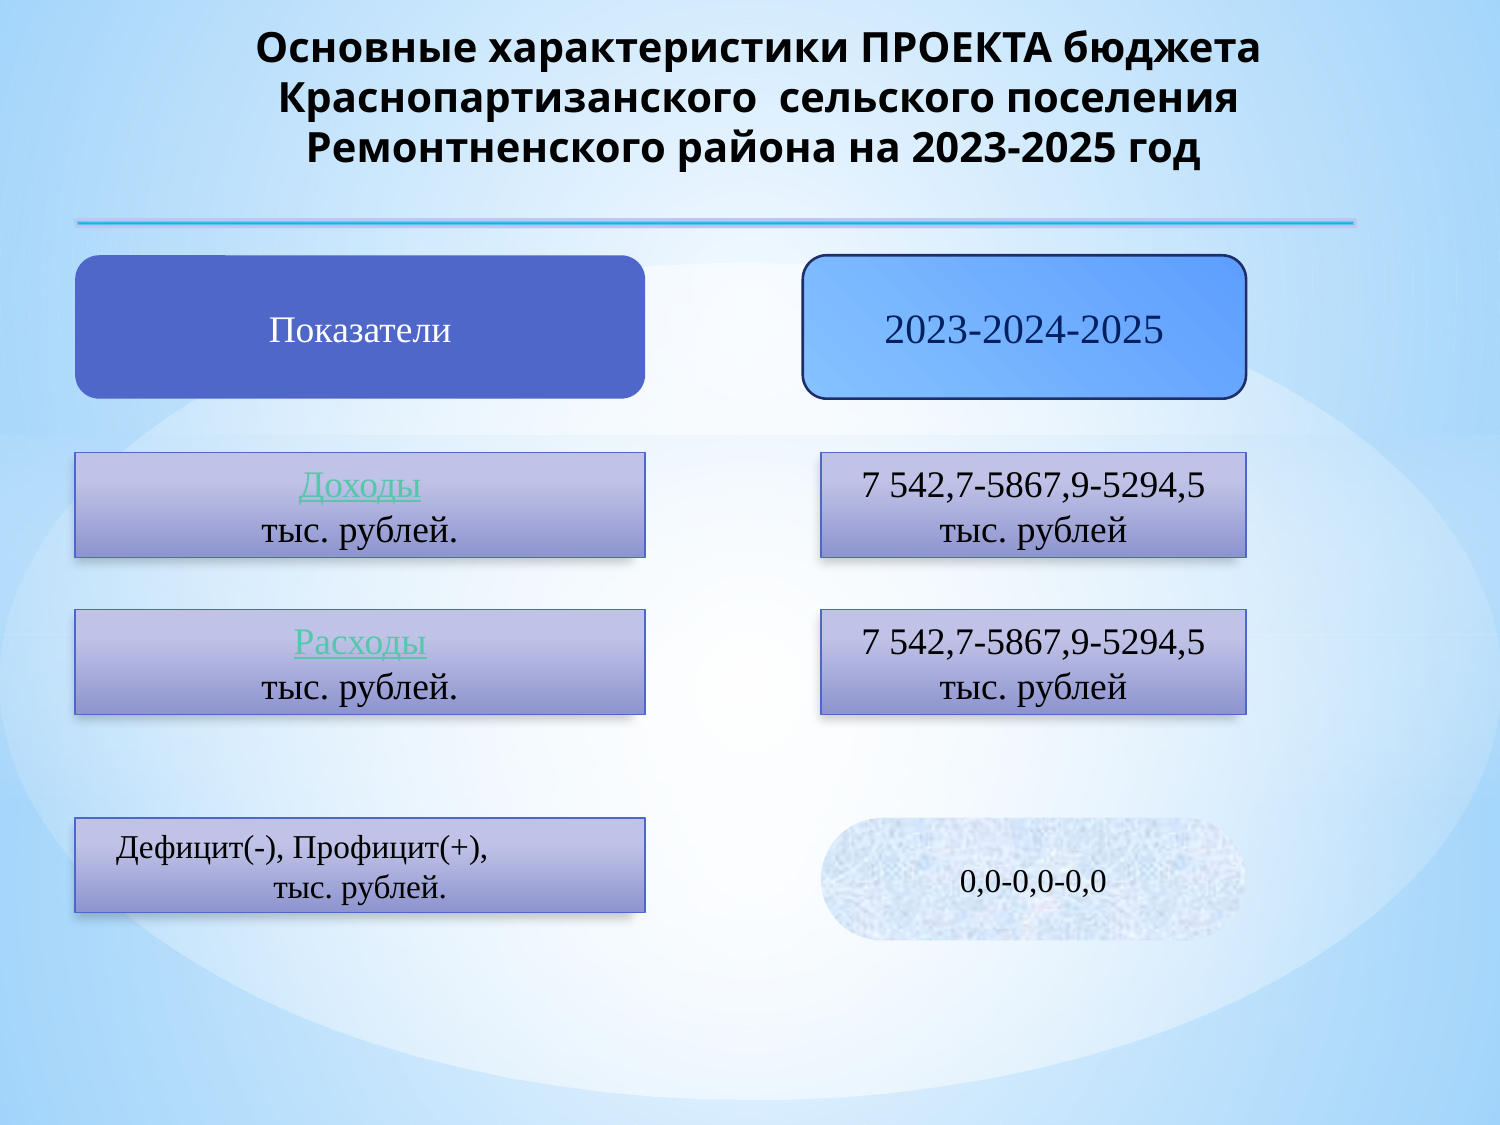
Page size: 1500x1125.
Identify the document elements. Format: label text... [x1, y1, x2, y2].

text_box 2023-2024-2025 [801, 253, 1248, 400]
text_box 7 542,7-5867,9-5294,5 тыс. рублей [820, 609, 1247, 715]
text_box Доходы тыс. рублей. [74, 452, 646, 558]
text_box Основные характеристики ПРОЕКТА бюджета Краснопартизанского сельского поселения Ремонтненского района на 2023-2025 год [174, 13, 1343, 179]
text_box 0,0-0,0-0,0 [819, 816, 1248, 942]
text_box Расходы тыс. рублей. [74, 609, 646, 715]
text_box Дефицит(-), Профицит(+), тыс. рублей. [74, 817, 646, 913]
text_box [73, 218, 1358, 229]
text_box Показатели [73, 253, 647, 400]
text_box 7 542,7-5867,9-5294,5 тыс. рублей [820, 452, 1247, 558]
